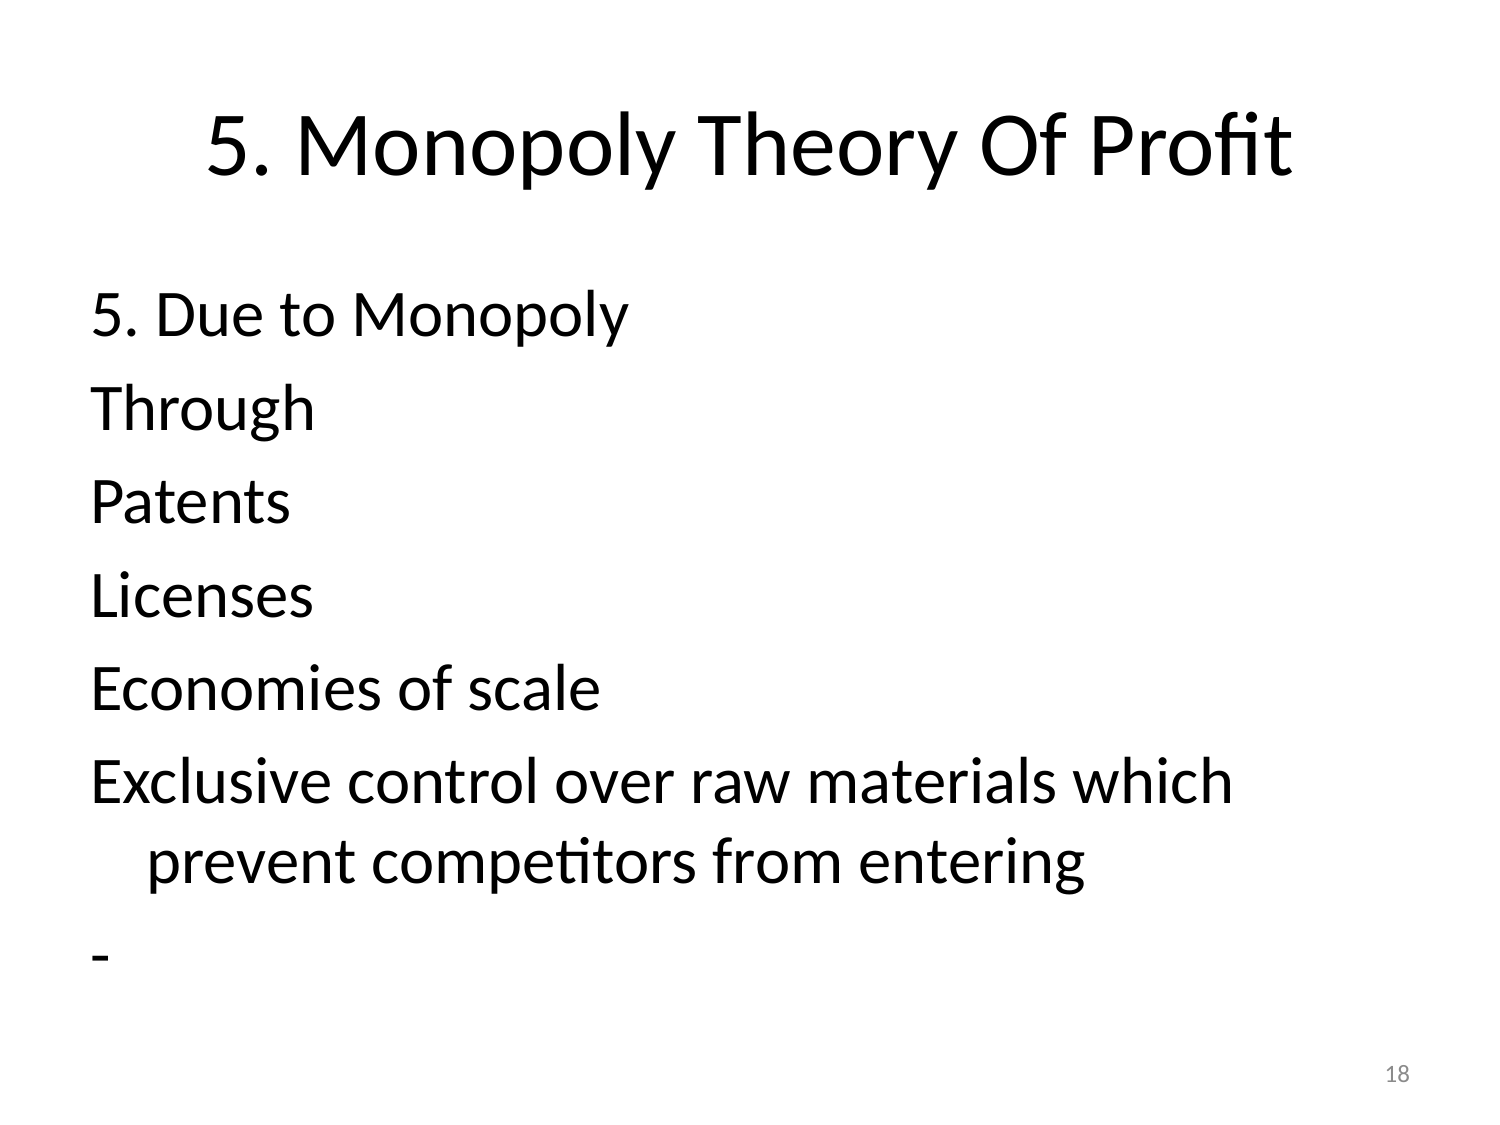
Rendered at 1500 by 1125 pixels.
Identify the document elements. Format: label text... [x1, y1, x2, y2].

slide_number 18 [1074, 1042, 1425, 1103]
list 5. Due to Monopoly Through Patents Licenses Economies of scale Exclusive control over raw materials which prevent competitors from entering - [75, 262, 1425, 1005]
title 5. Monopoly Theory Of Profit [75, 45, 1425, 233]
